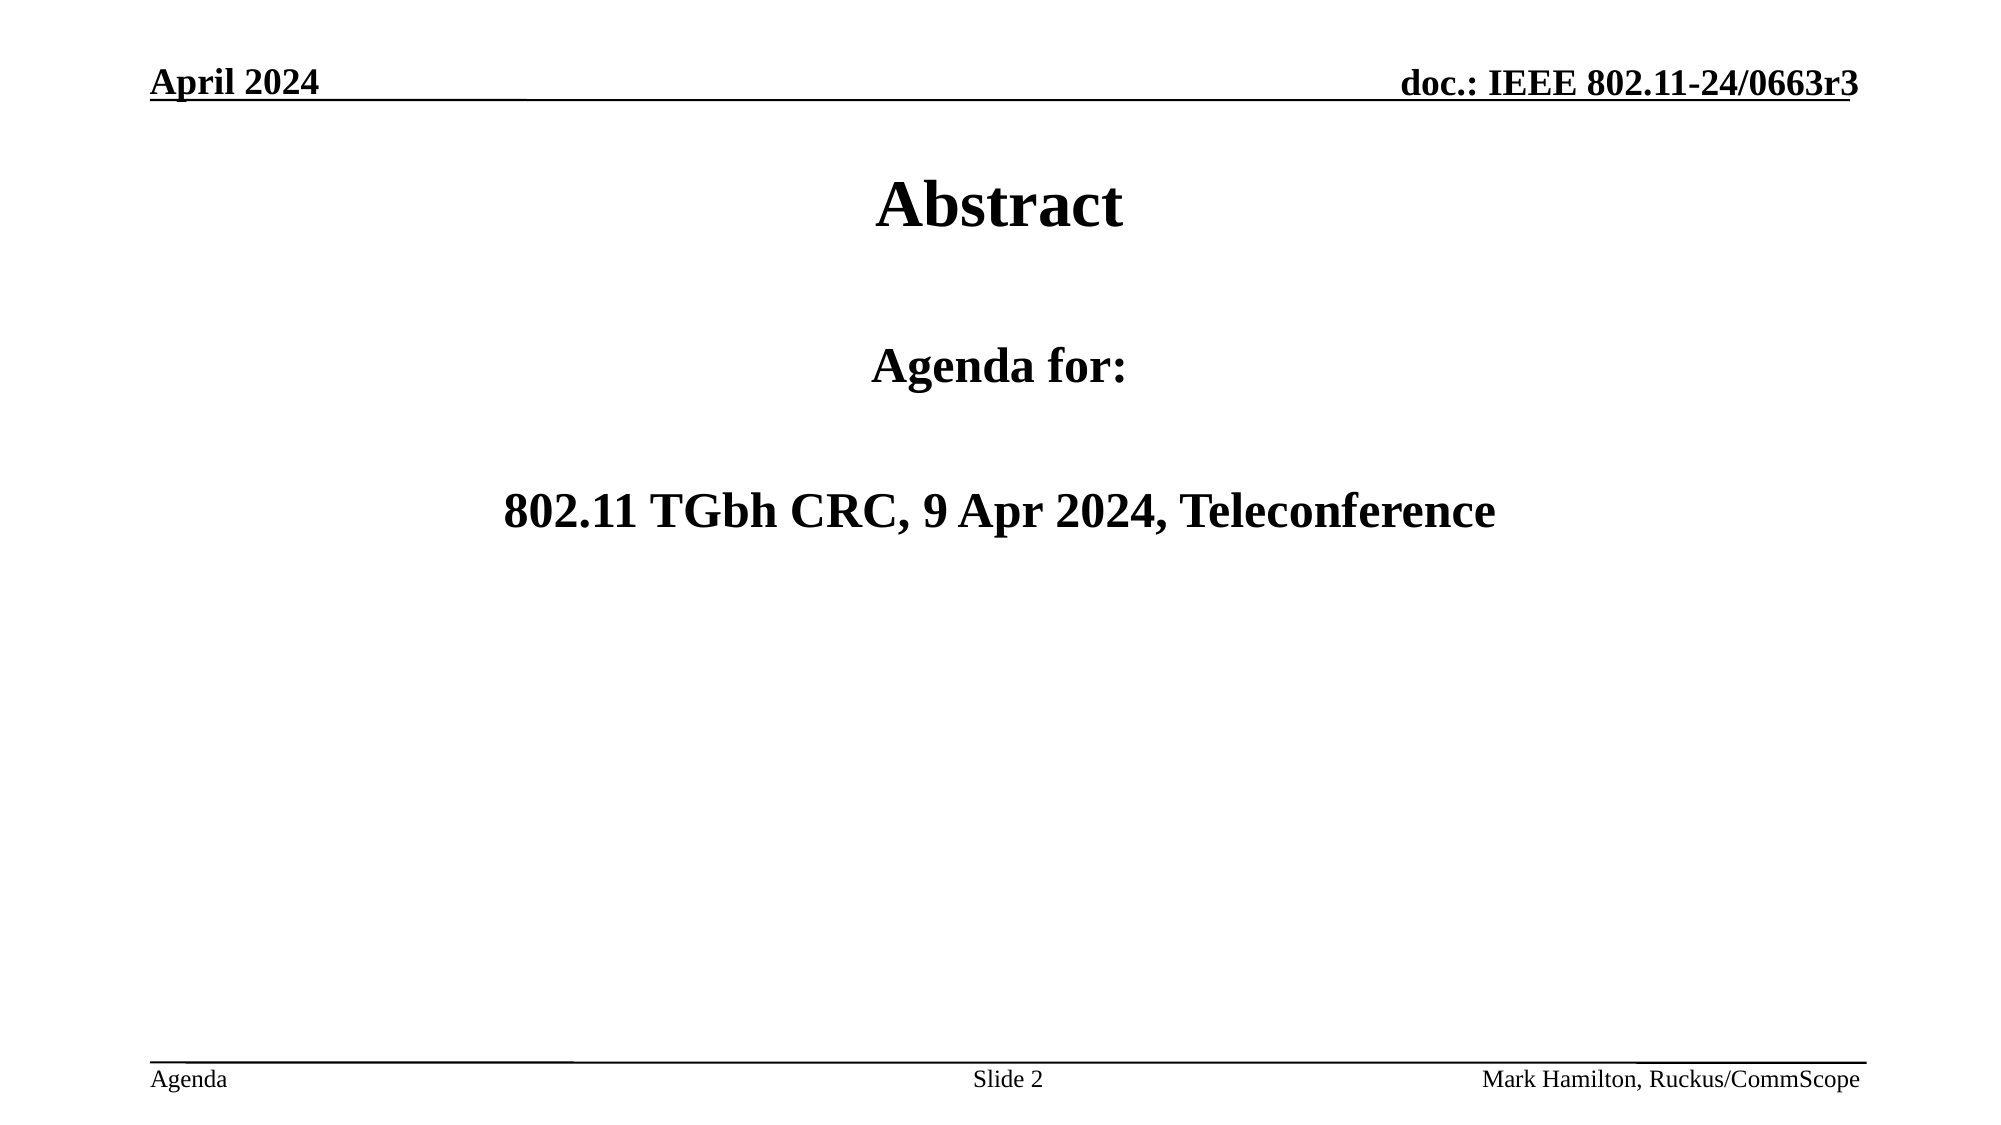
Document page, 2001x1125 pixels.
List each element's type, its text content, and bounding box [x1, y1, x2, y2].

list Agenda for: 802.11 TGbh CRC, 9 Apr 2024, Teleconference [149, 324, 1850, 1000]
slide_number Slide 2 [950, 1061, 1067, 1123]
title Abstract [149, 112, 1850, 288]
